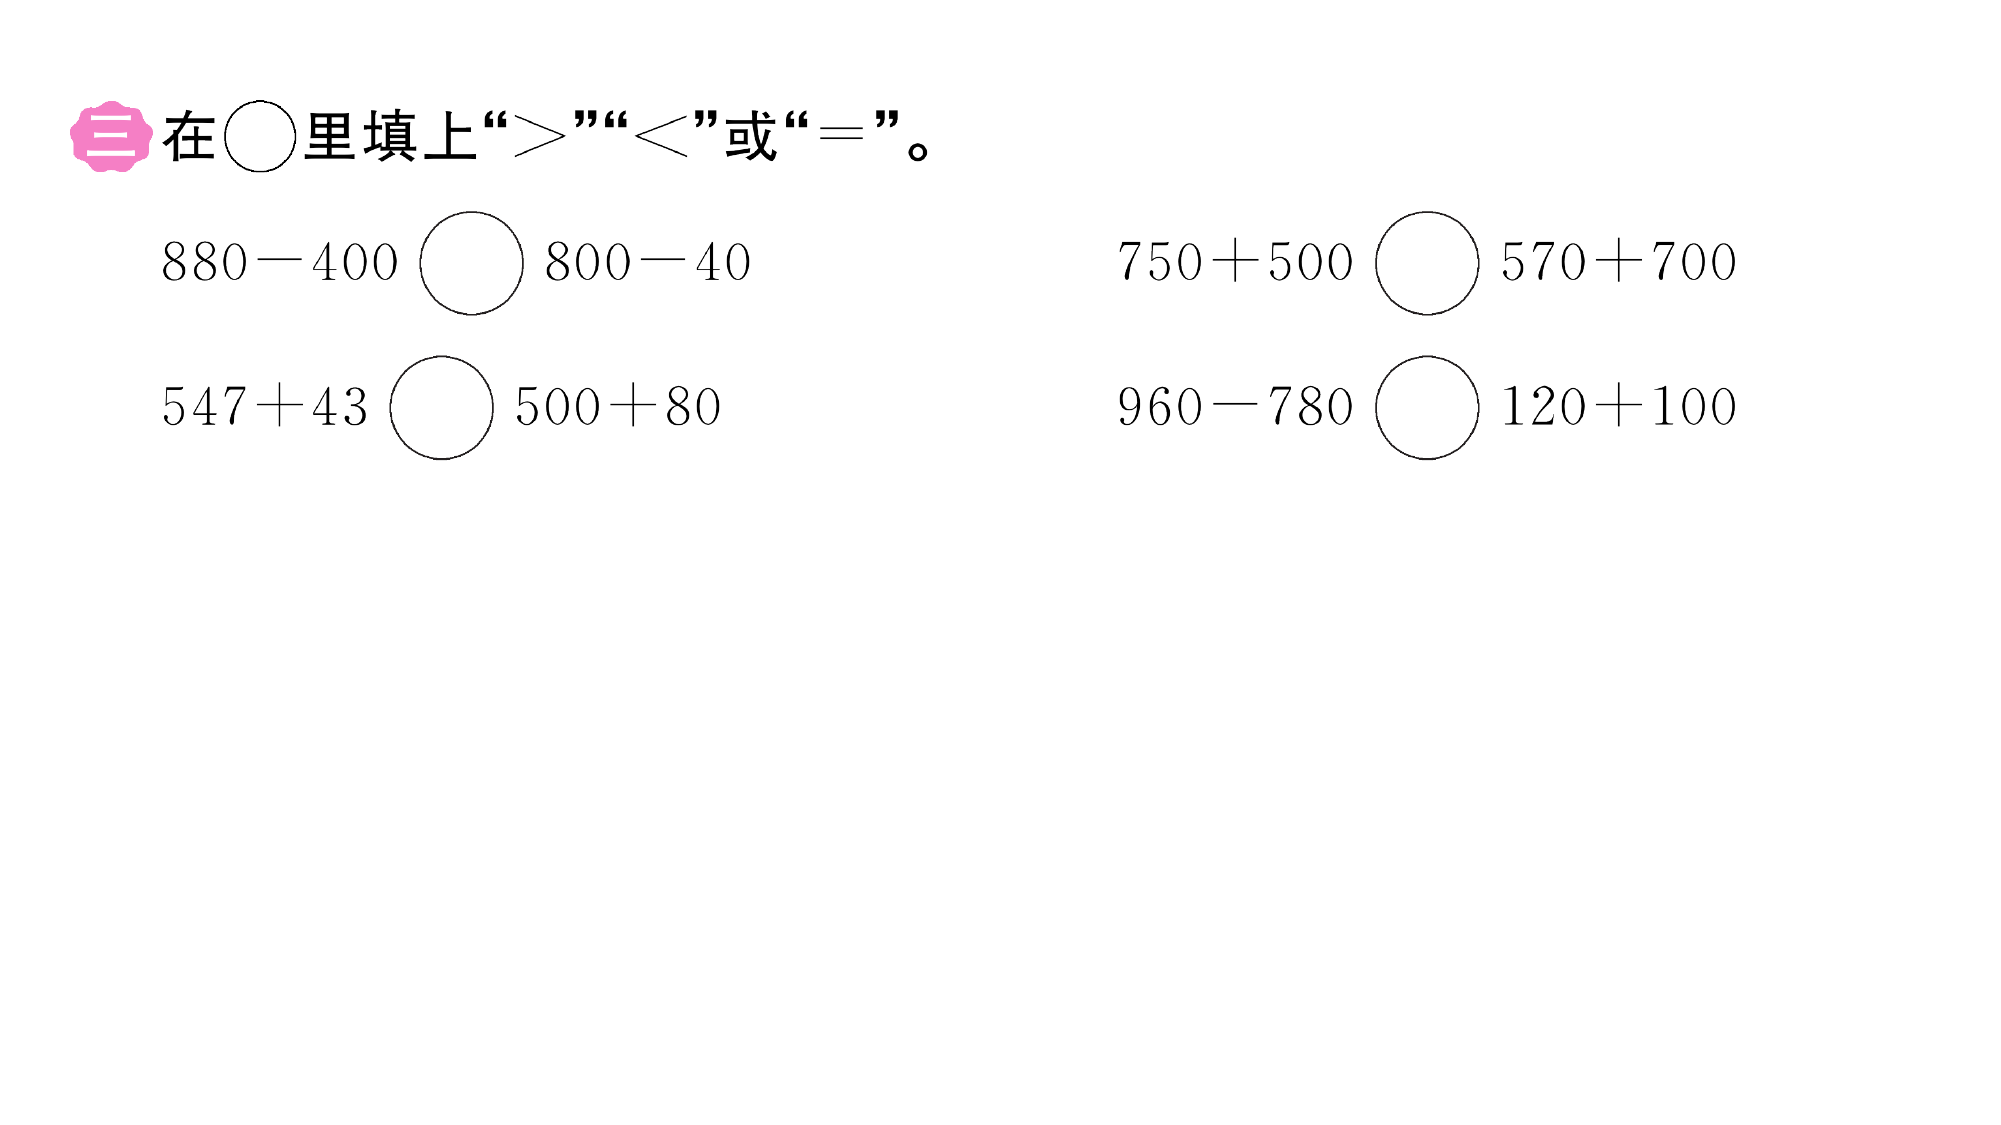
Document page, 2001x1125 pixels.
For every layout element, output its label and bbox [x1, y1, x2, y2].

picture [66, 78, 1957, 488]
